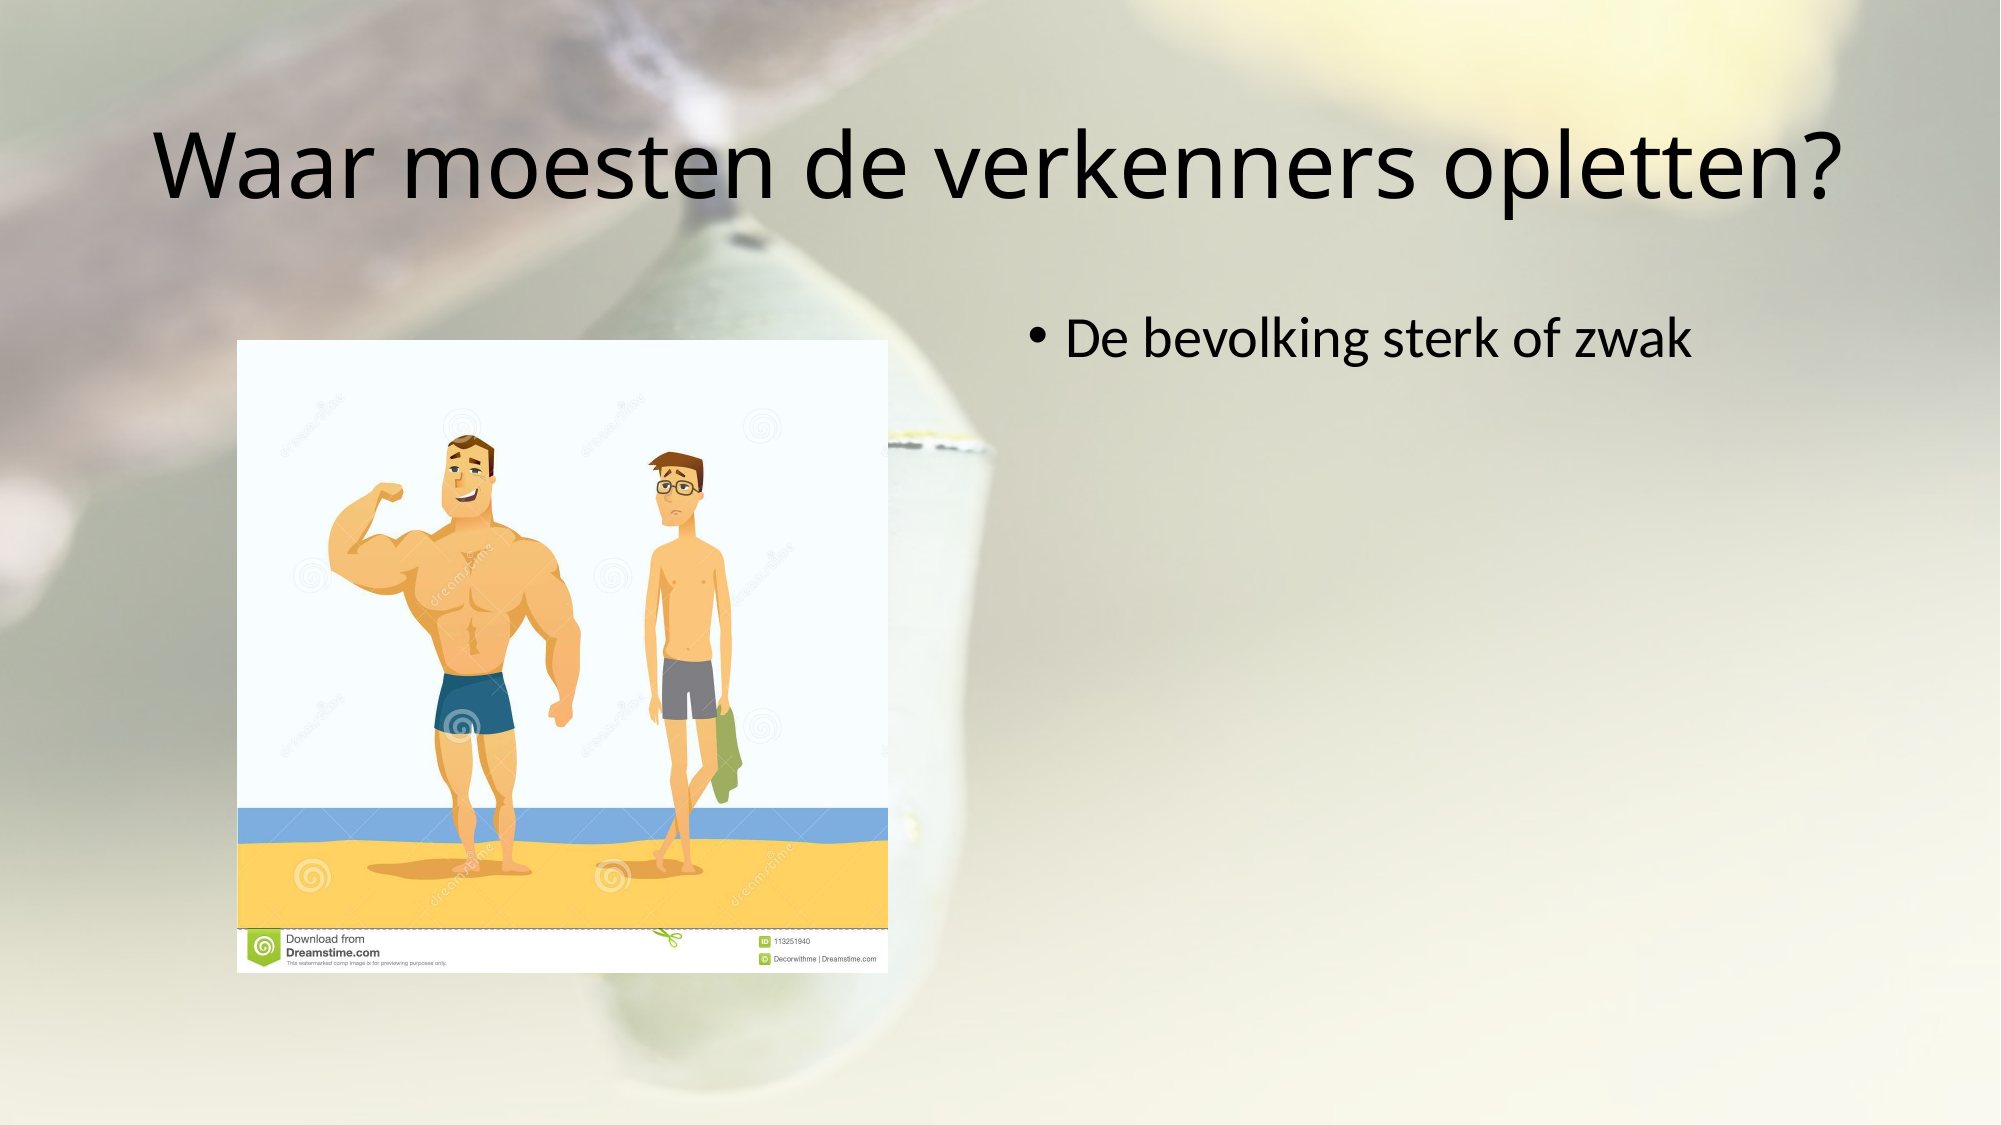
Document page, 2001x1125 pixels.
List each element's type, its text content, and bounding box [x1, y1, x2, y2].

title Waar moesten de verkenners opletten? [137, 59, 1863, 278]
list De bevolking sterk of zwak [1012, 299, 1863, 1014]
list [237, 340, 888, 973]
